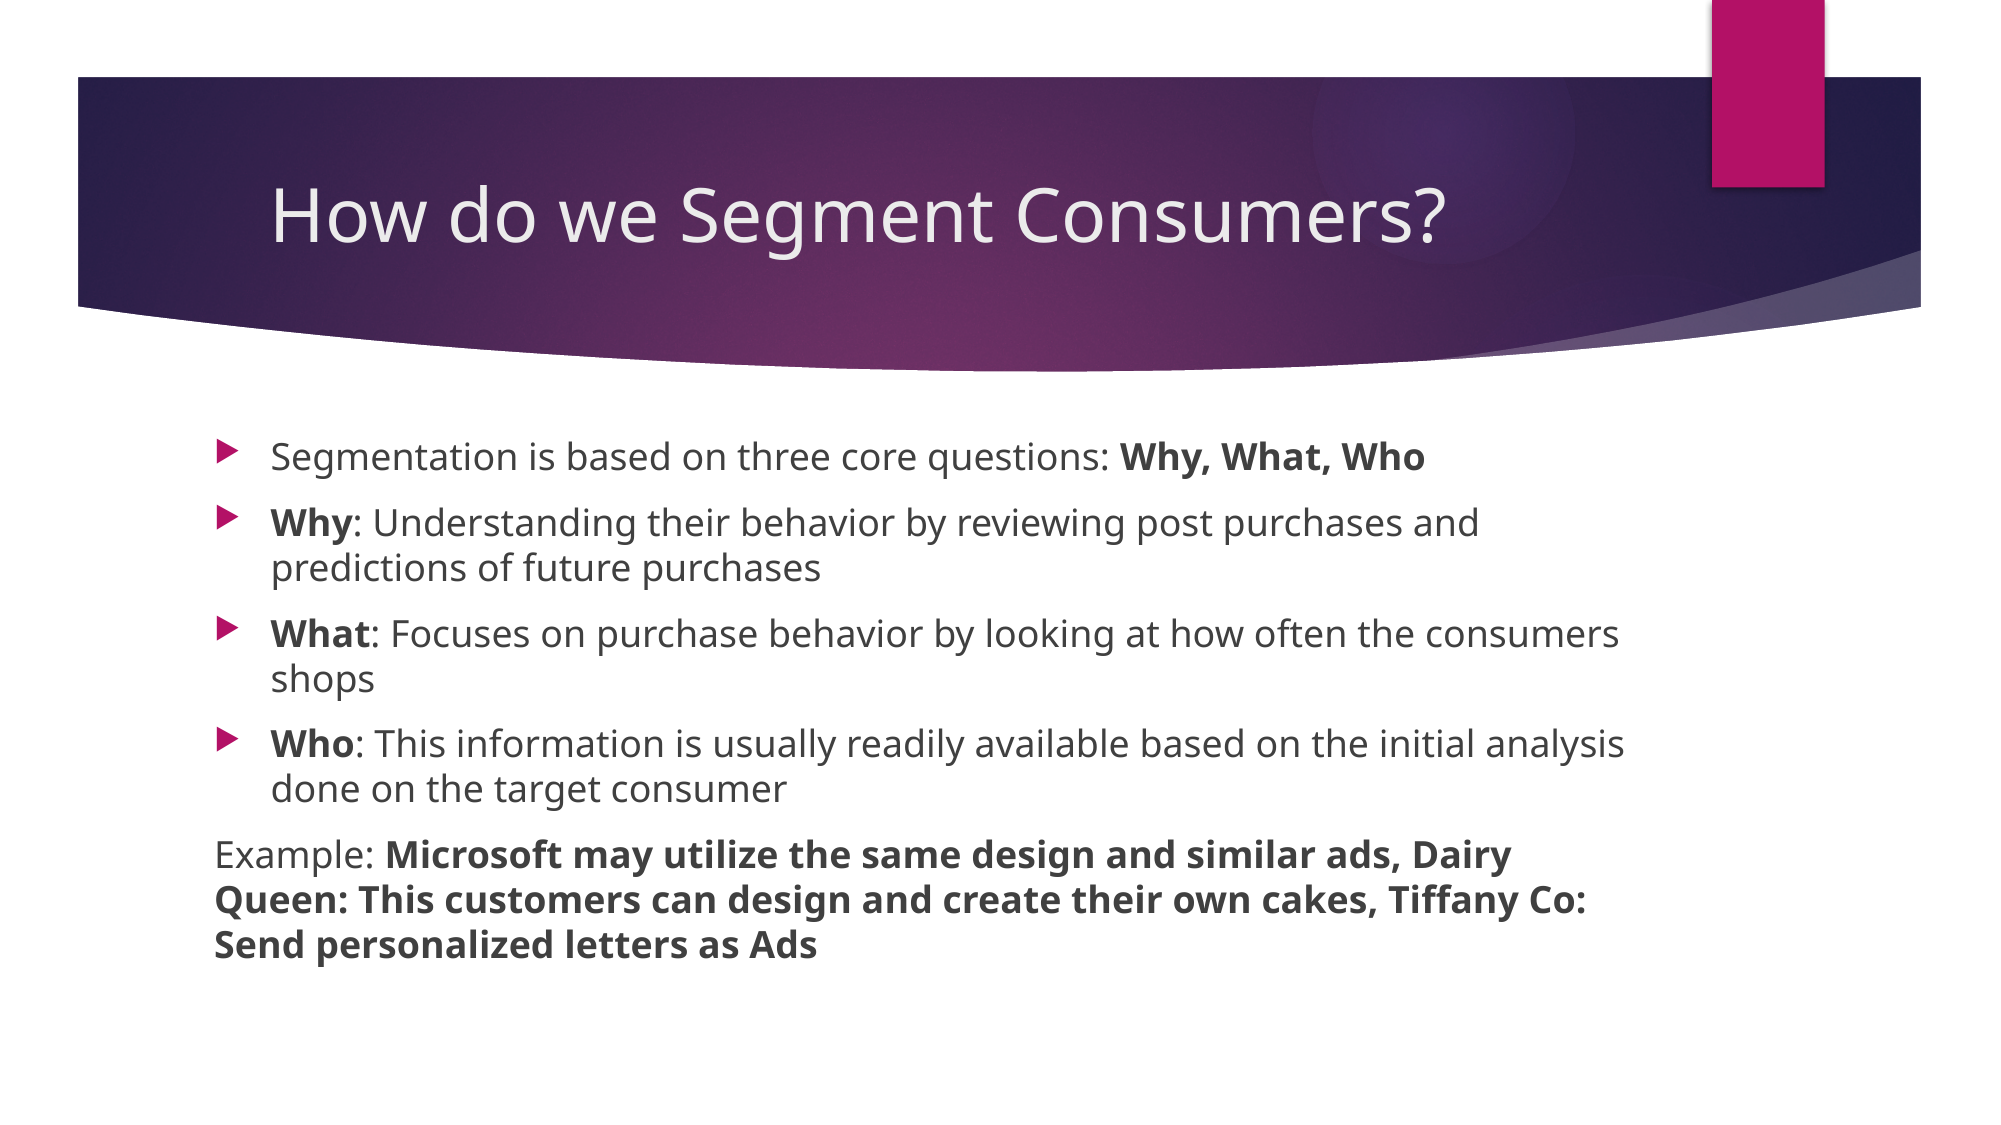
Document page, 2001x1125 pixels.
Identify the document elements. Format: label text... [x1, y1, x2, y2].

title How do we Segment Consumers? [254, 154, 1692, 271]
list Segmentation is based on three core questions: Why, What, Who Why: Understanding their behavior by reviewing post purchases and predictions of future purchases What: Focuses on purchase behavior by looking at how often the consumers shops Who: This information is usually readily available based on the initial analysis done on the target consumer Example: Microsoft may utilize the same design and similar ads, Dairy Queen: This customers can design and create their own cakes, Tiffany Co: Send personalized letters as Ads [199, 425, 1647, 986]
